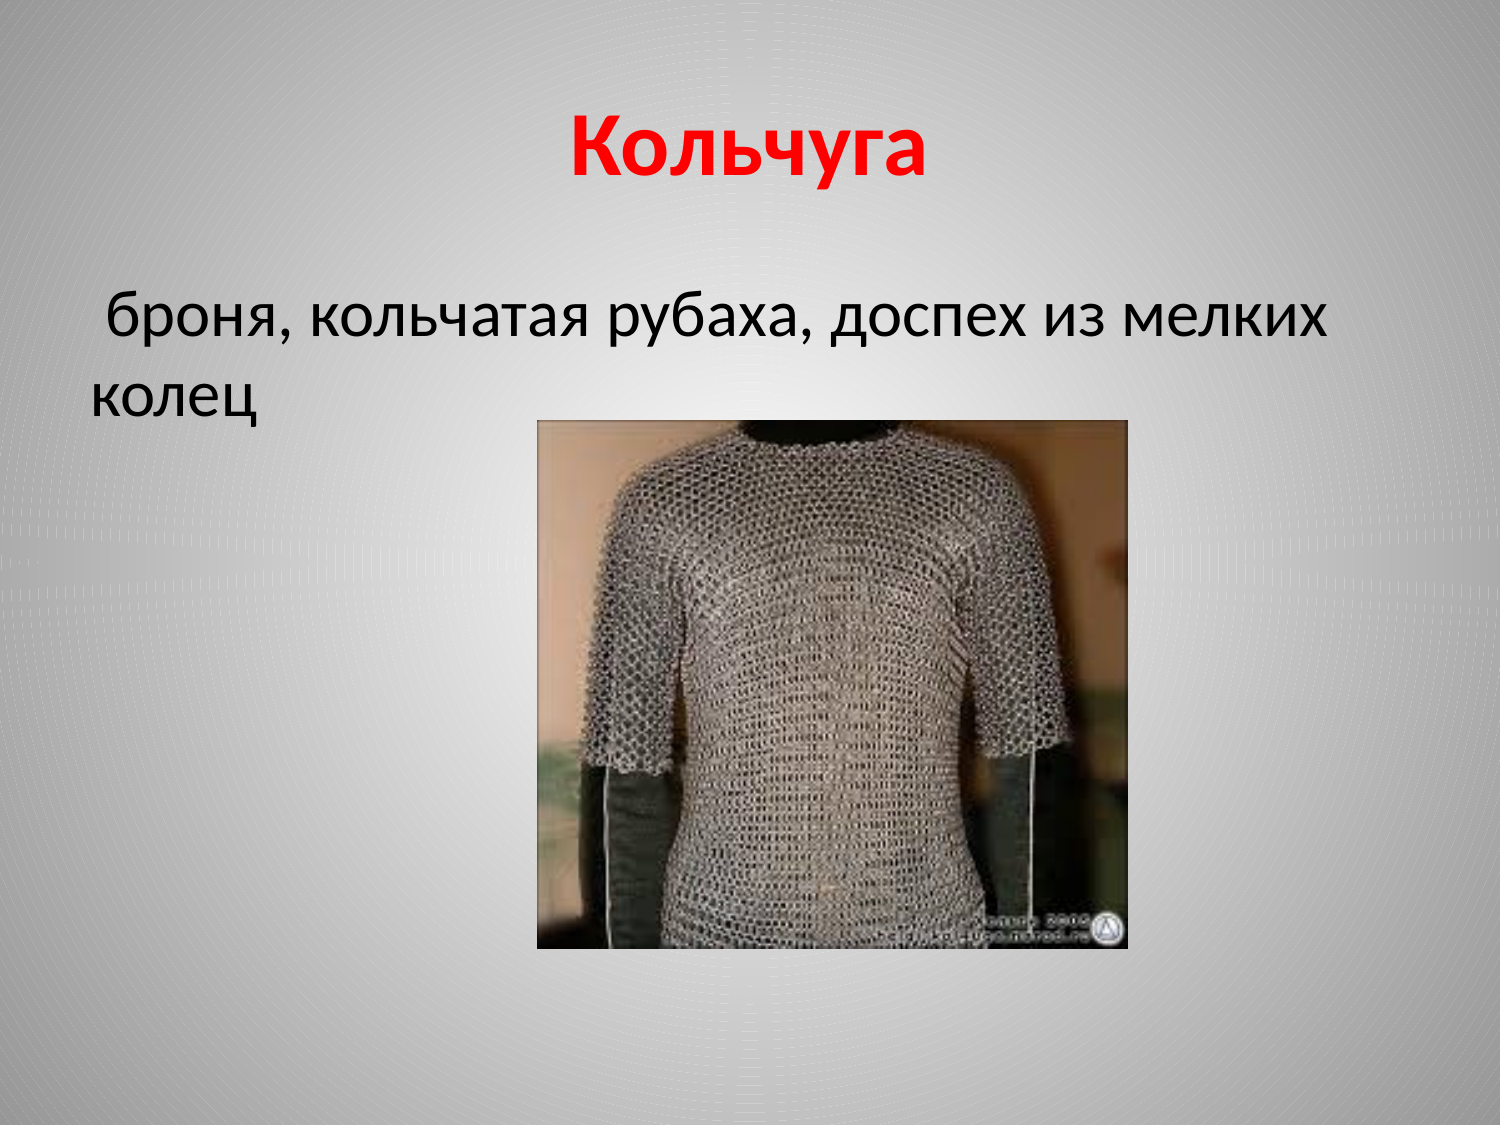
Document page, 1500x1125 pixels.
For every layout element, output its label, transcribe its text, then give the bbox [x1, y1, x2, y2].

list броня, кольчатая рубаха, доспех из мелких колец [75, 262, 1425, 1005]
title Кольчуга [75, 45, 1425, 233]
picture [537, 420, 1129, 950]
